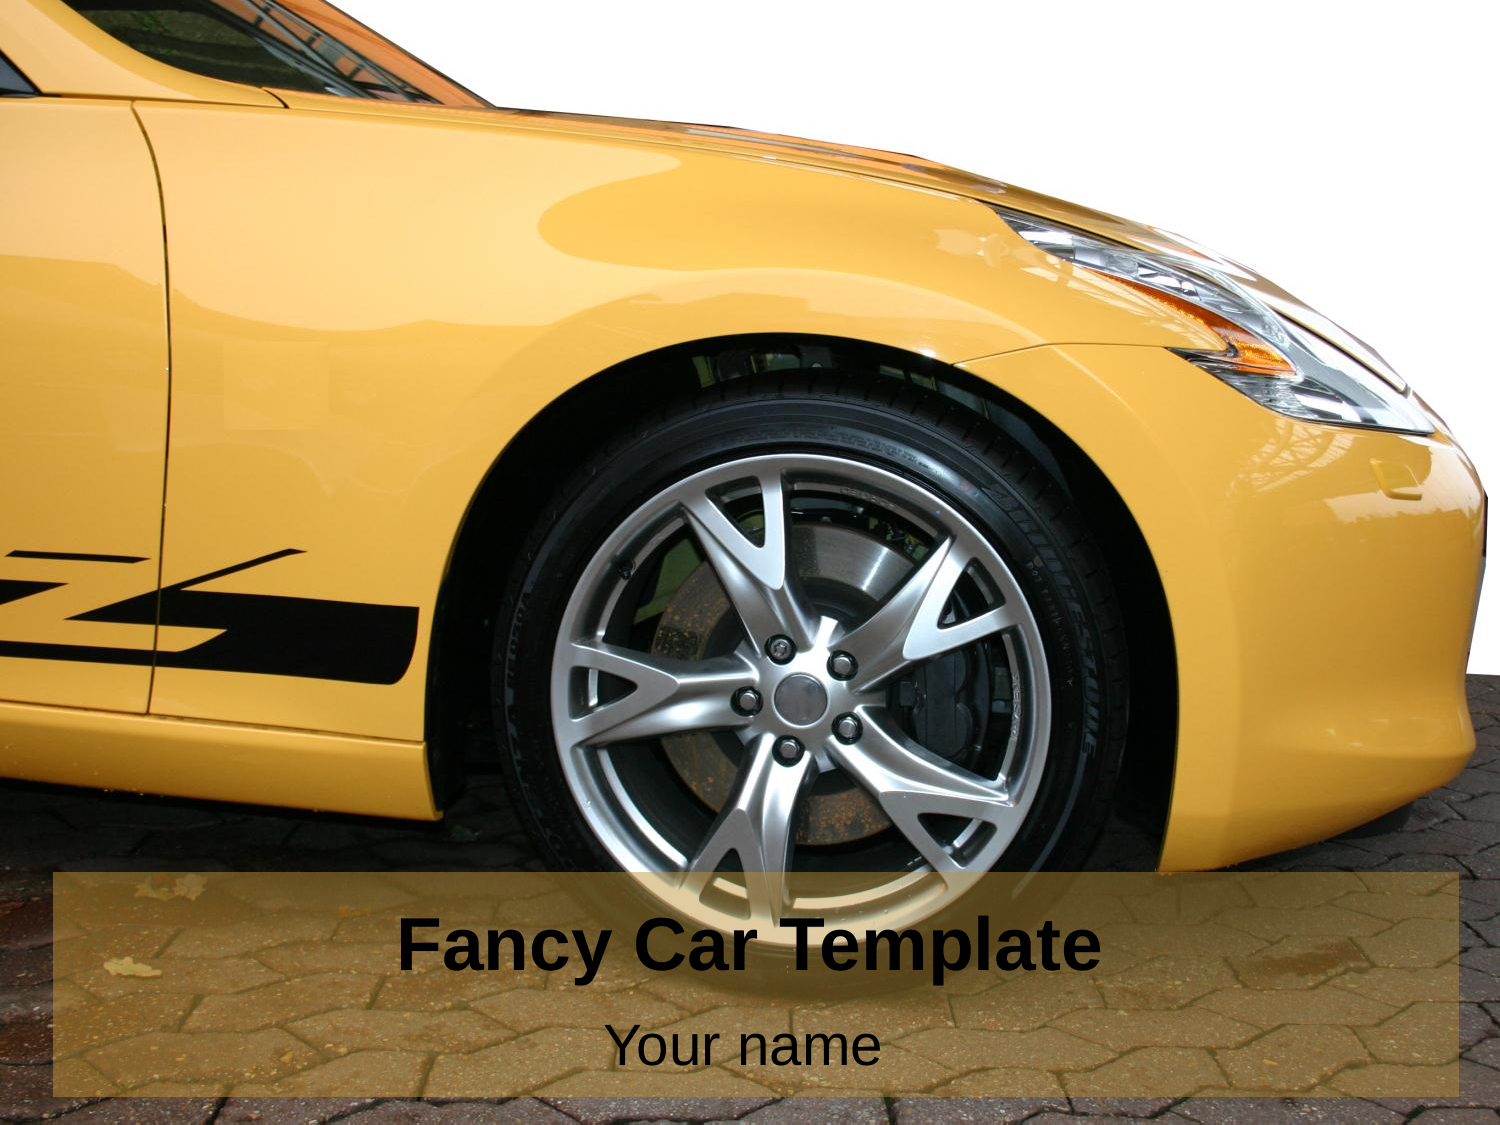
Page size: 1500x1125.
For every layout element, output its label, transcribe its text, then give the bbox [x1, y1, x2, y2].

title Fancy Car Template [112, 881, 1388, 1000]
picture [0, 0, 1500, 1125]
subtitle Your name [218, 999, 1269, 1079]
